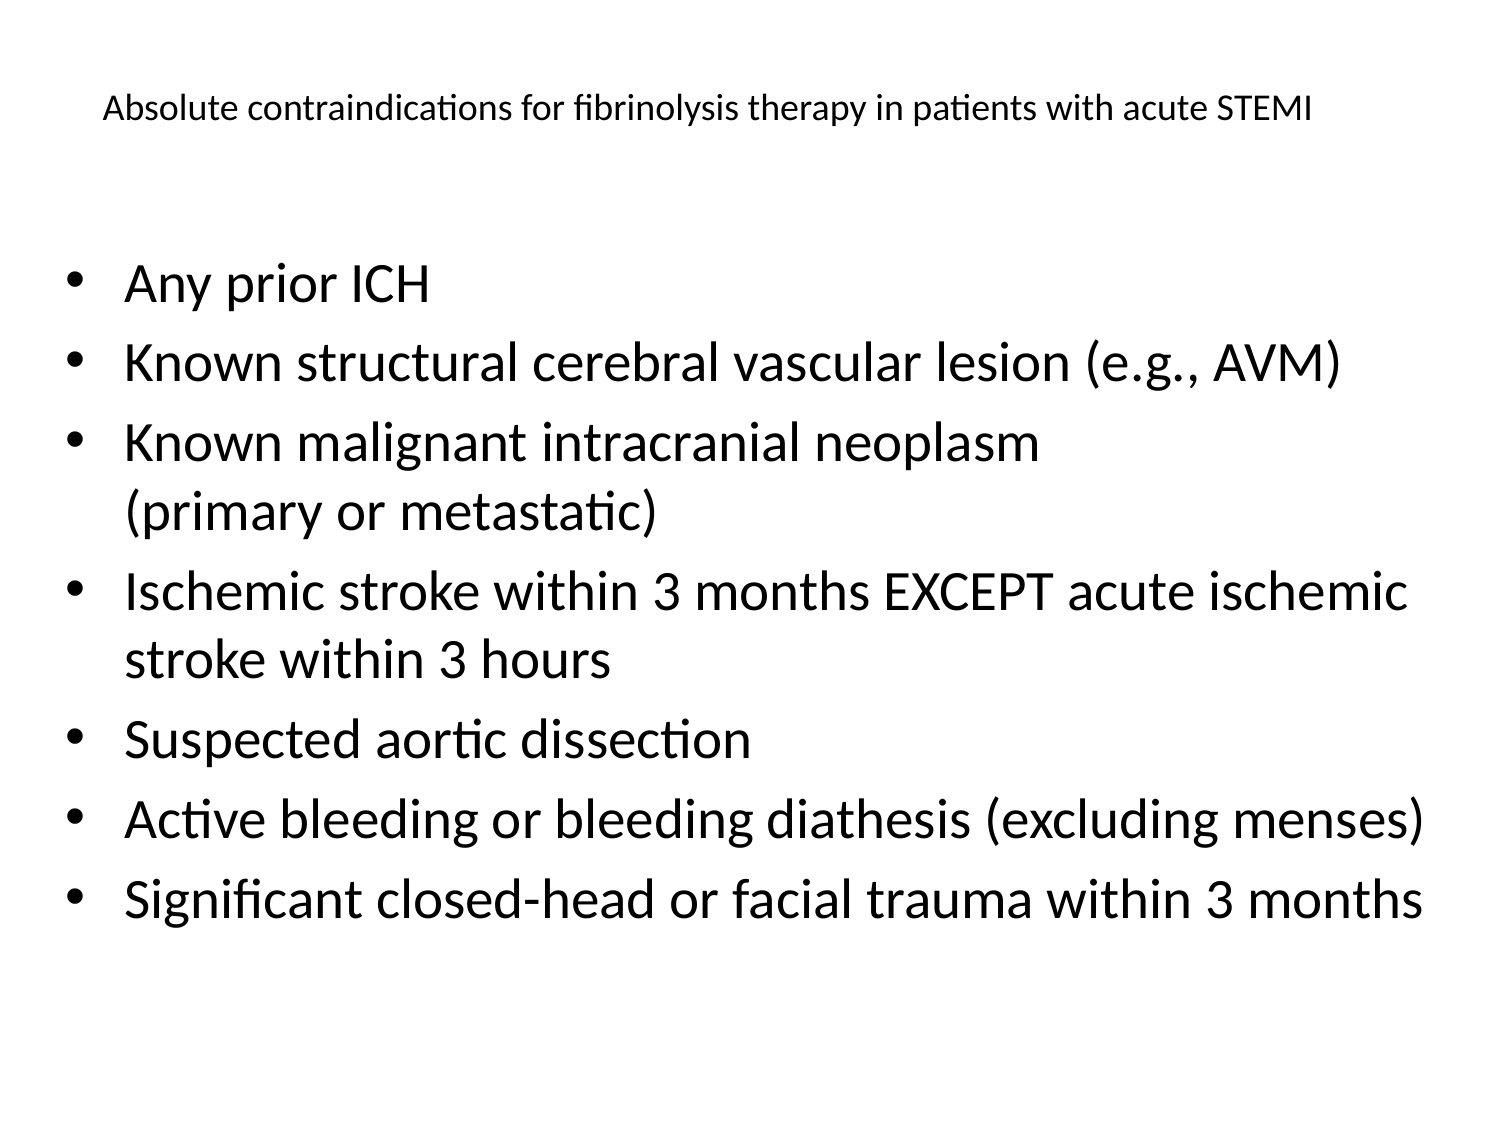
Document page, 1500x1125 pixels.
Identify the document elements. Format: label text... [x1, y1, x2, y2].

text_box [75, 74, 1400, 313]
list Any prior ICH Known structural cerebral vascular lesion (e.g., AVM) Known malignant intracranial neoplasm (primary or metastatic) Ischemic stroke within 3 months EXCEPT acute ischemic stroke within 3 hours Suspected aortic dissection Active bleeding or bleeding diathesis (excluding menses) Significant closed-head or facial trauma within 3 months [50, 237, 1450, 980]
title Absolute contraindications for fibrinolysis therapy in patients with acute STEMI [87, 62, 1413, 188]
